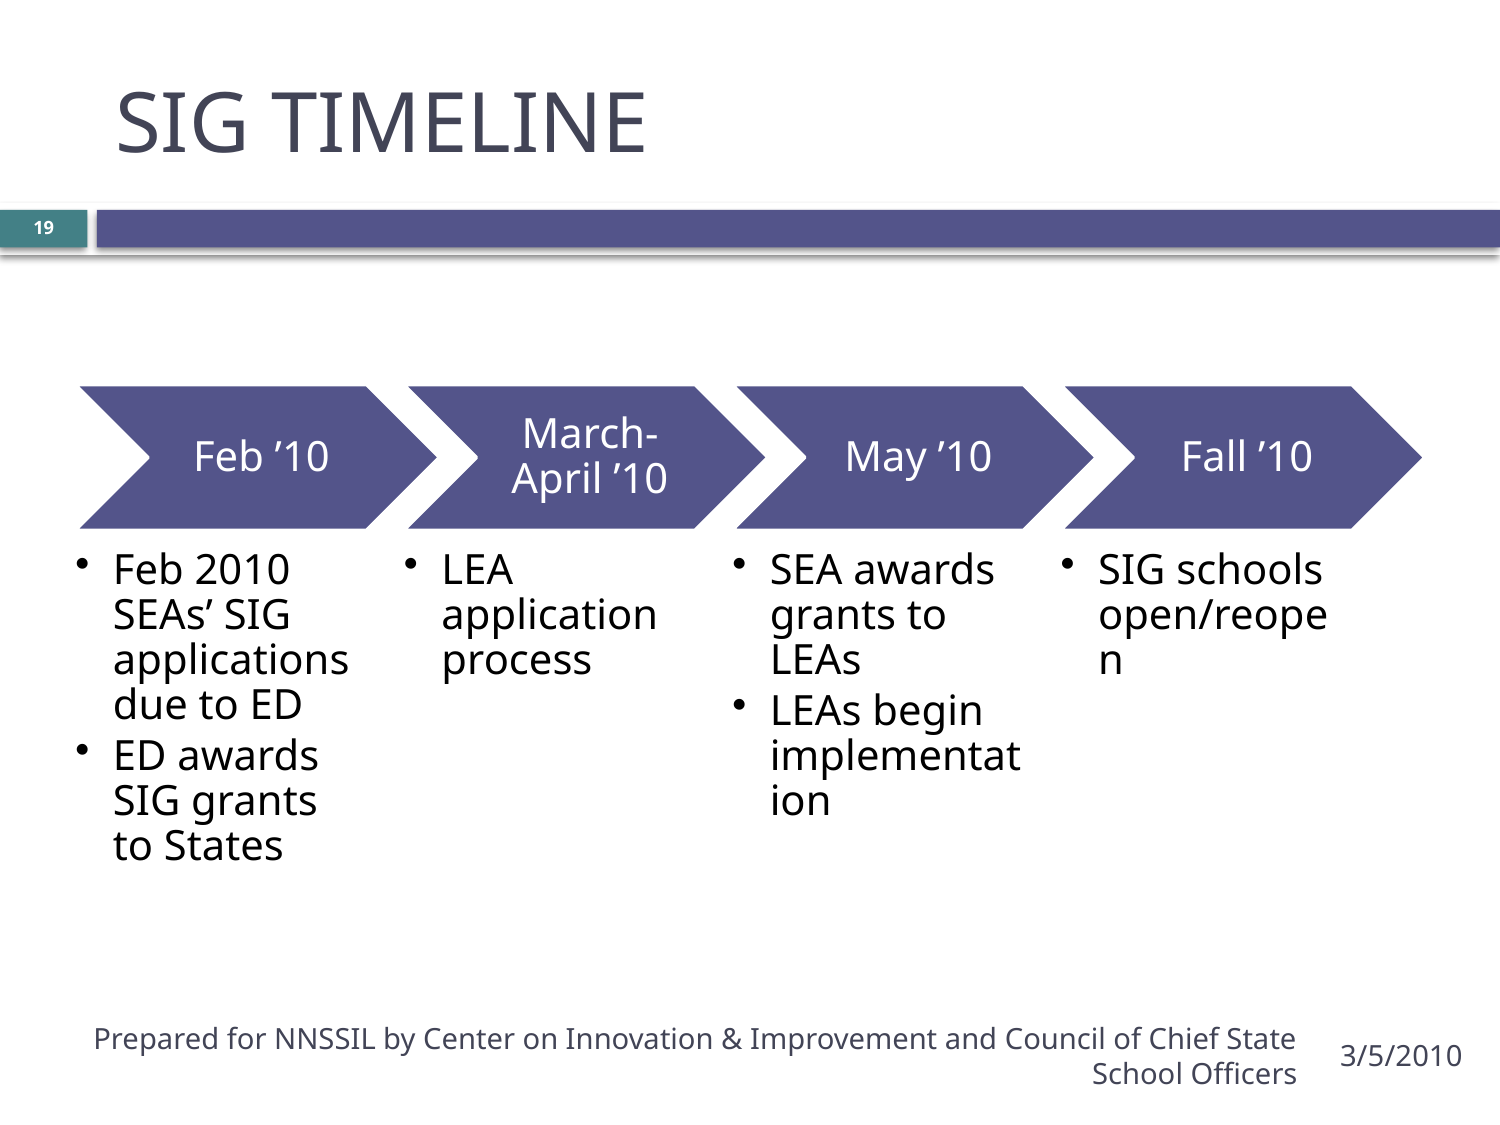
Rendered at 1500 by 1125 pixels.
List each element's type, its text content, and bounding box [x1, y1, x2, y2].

slide_number 19 [0, 208, 88, 249]
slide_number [1325, 1025, 1488, 1085]
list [74, 242, 1426, 986]
footer Prepared for NNSSIL by Center on Innovation & Improvement and Council of Chief State School Officers [50, 1025, 1313, 1085]
title SIG TIMELINE [100, 37, 1439, 201]
